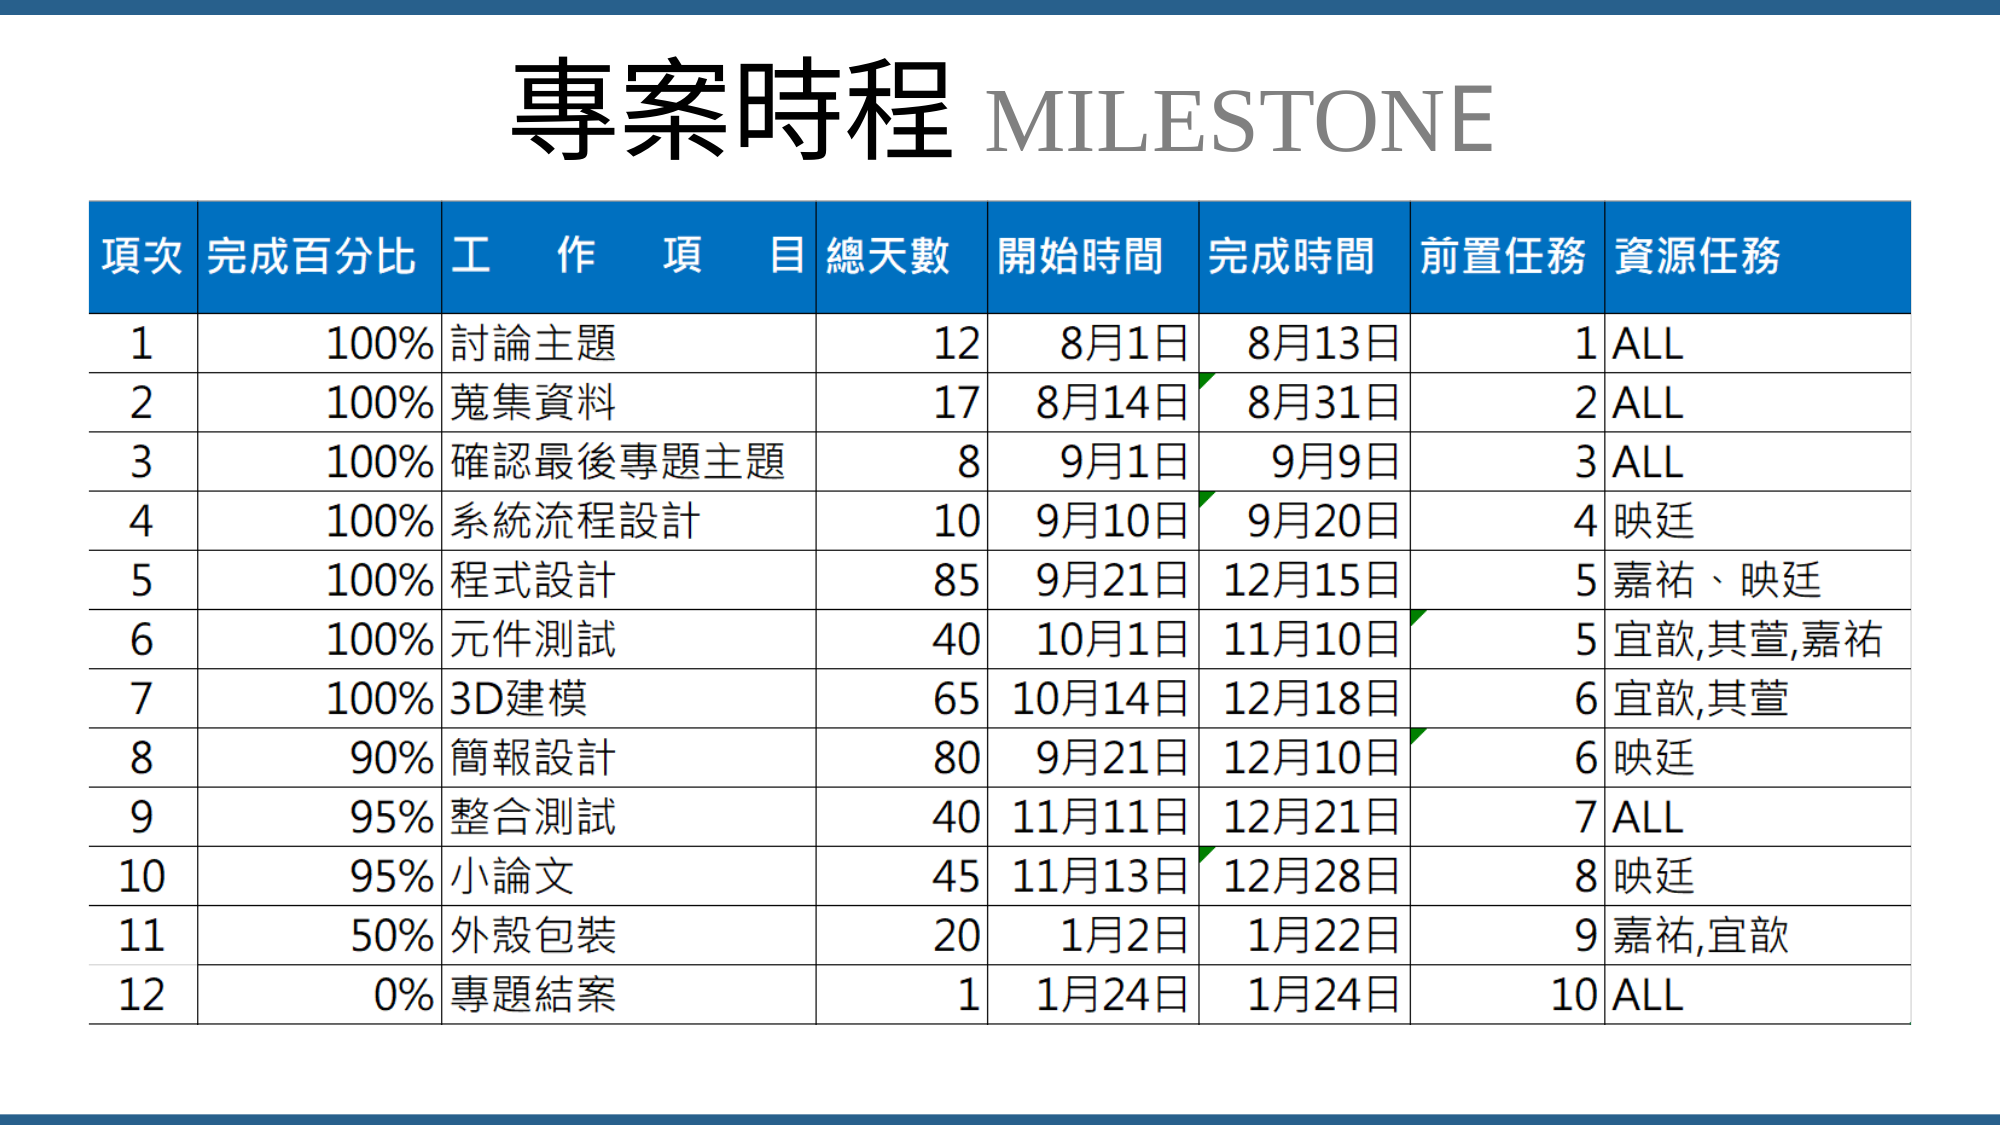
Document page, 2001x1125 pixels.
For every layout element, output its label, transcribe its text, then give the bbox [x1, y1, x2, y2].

list 專案時程MILESTONE [53, 55, 1952, 175]
picture [88, 200, 1912, 1025]
